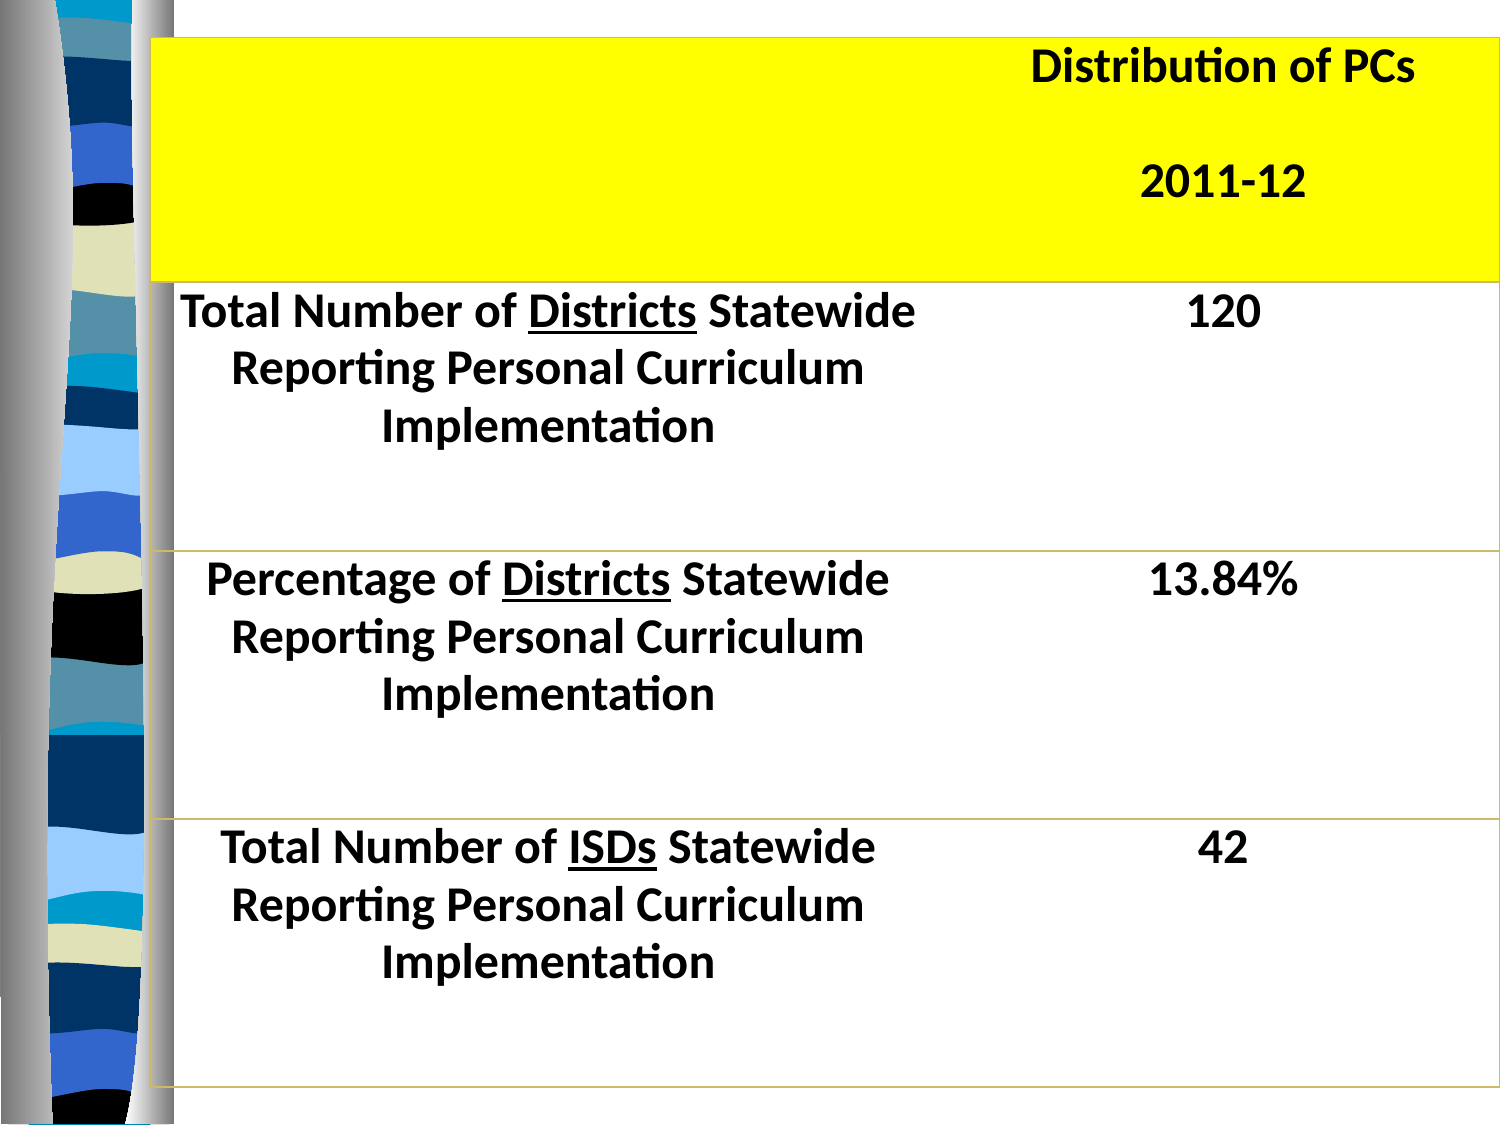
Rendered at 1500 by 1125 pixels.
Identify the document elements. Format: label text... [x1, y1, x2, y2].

table_header Distribution of PCs 2011-12 [946, 38, 1499, 281]
table_cell 120 [946, 283, 1499, 550]
table_cell 13.84% [946, 552, 1499, 818]
table_header [151, 38, 946, 281]
table_cell 42 [946, 820, 1499, 1086]
table_cell Total Number of Districts Statewide Reporting Personal Curriculum Implementation [151, 283, 946, 550]
table_cell Total Number of ISDs Statewide Reporting Personal Curriculum Implementation [151, 820, 946, 1086]
table_cell Percentage of Districts Statewide Reporting Personal Curriculum Implementation [151, 552, 946, 818]
